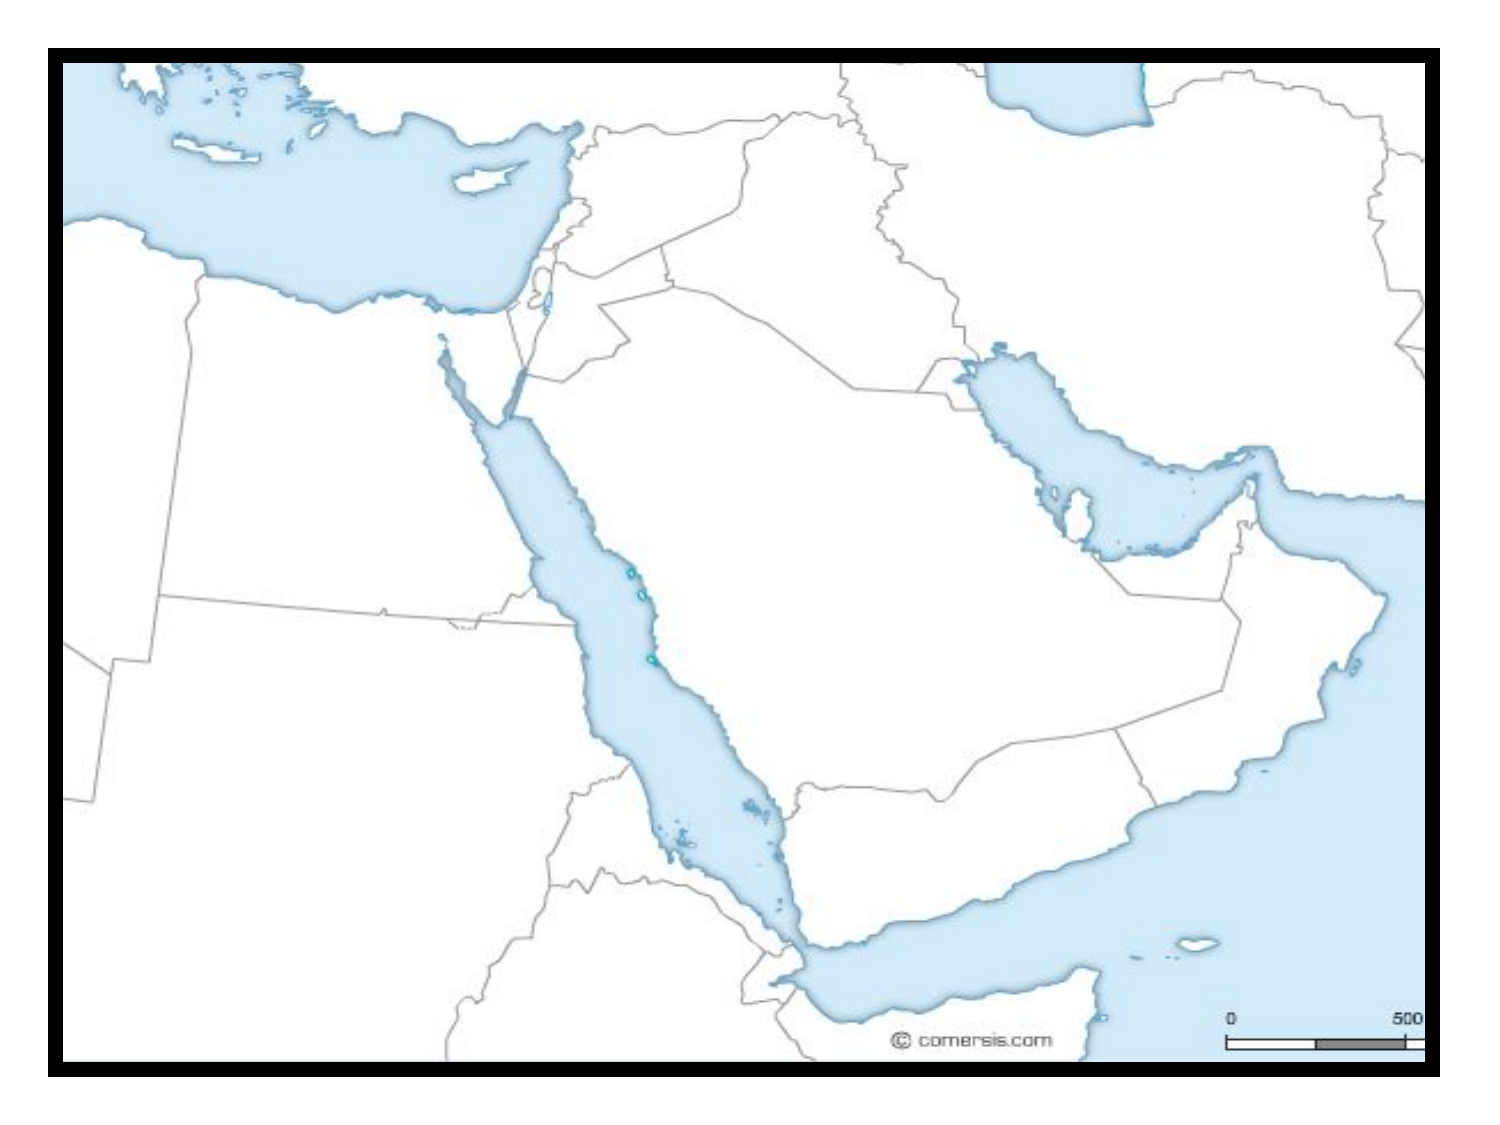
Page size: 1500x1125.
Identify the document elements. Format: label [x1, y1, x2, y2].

picture [62, 62, 1426, 1063]
